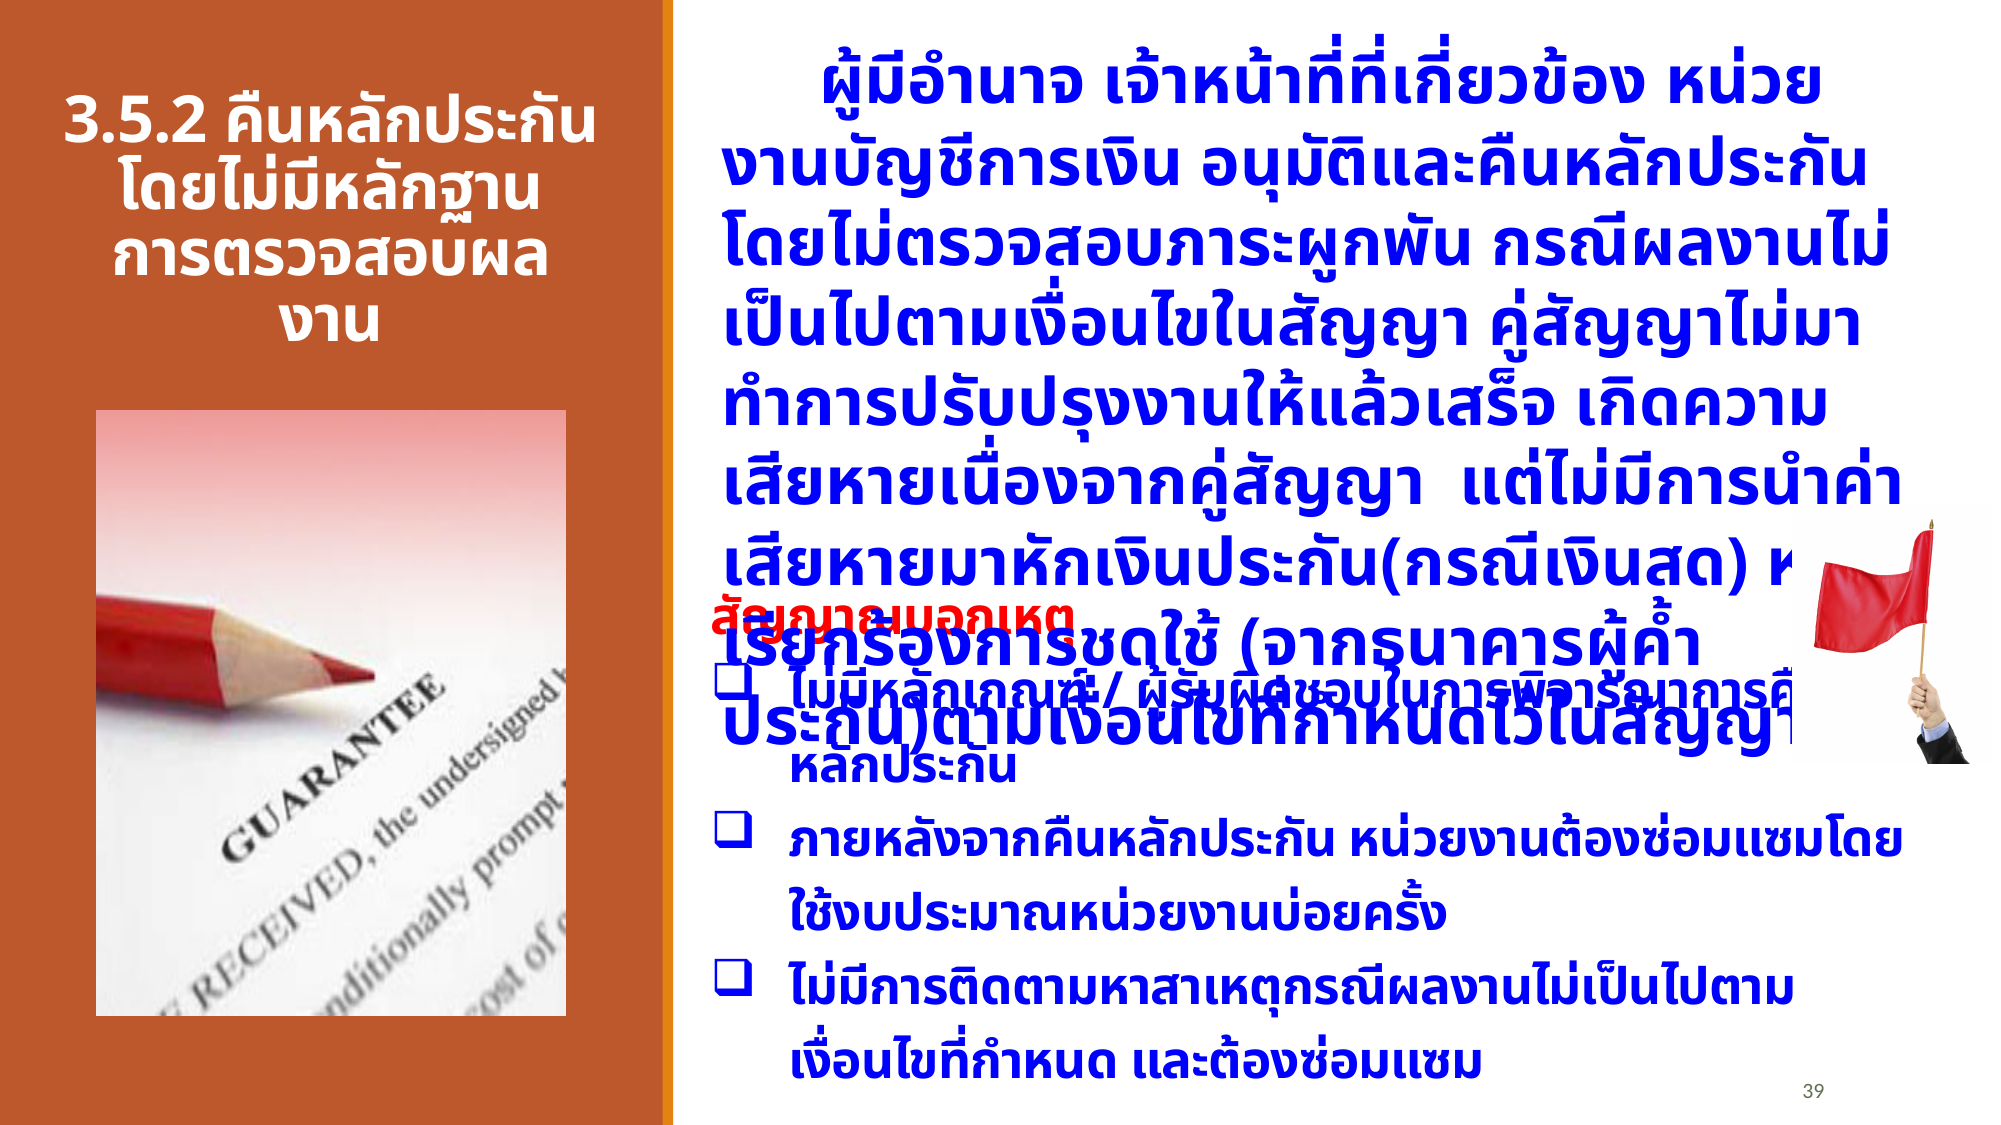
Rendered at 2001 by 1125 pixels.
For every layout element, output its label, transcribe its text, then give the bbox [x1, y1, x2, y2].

slide_number 39 [1624, 1059, 1840, 1120]
title 3.5.2 คืนหลักประกันโดยไม่มีหลักฐาน การตรวจสอบผลงาน [45, 57, 617, 363]
picture [95, 409, 567, 1016]
text_box สัญญาณบอกเหตุ ไม่มีหลักเกณฑ์ / ผู้รับผิดชอบในการพิจารณาการคืน หลักประกัน ภายหลังจากคืนหลักประกัน หน่วยงานต้องซ่อมแซมโดยใช้งบประมาณหน่วยงานบ่อยครั้ง ไม่มีการติดตามหาสาเหตุกรณีผลงานไม่เป็นไปตามเงื่อนไขที่กำหนด และต้องซ่อมแซม [695, 585, 1947, 1103]
text_box ผู้มีอำนาจ เจ้าหน้าที่ที่เกี่ยวข้อง หน่วยงานบัญชีการเงิน อนุมัติและคืนหลักประกันโดยไม่ตรวจสอบภาระผูกพัน กรณีผลงานไม่เป็นไปตามเงื่อนไขในสัญญา คู่สัญญาไม่มาทำการปรับปรุงงานให้แล้วเสร็จ เกิดความเสียหายเนื่องจากคู่สัญญา แต่ไม่มีการนำค่าเสียหายมาหักเงินประกัน(กรณีเงินสด) หรือ เรียกร้องการชดใช้ (จากธนาคารผู้ค้ำประกัน)ตามเงื่อนไขที่กำหนดไว้ในสัญญา [706, 21, 1947, 766]
picture [1792, 504, 1991, 765]
